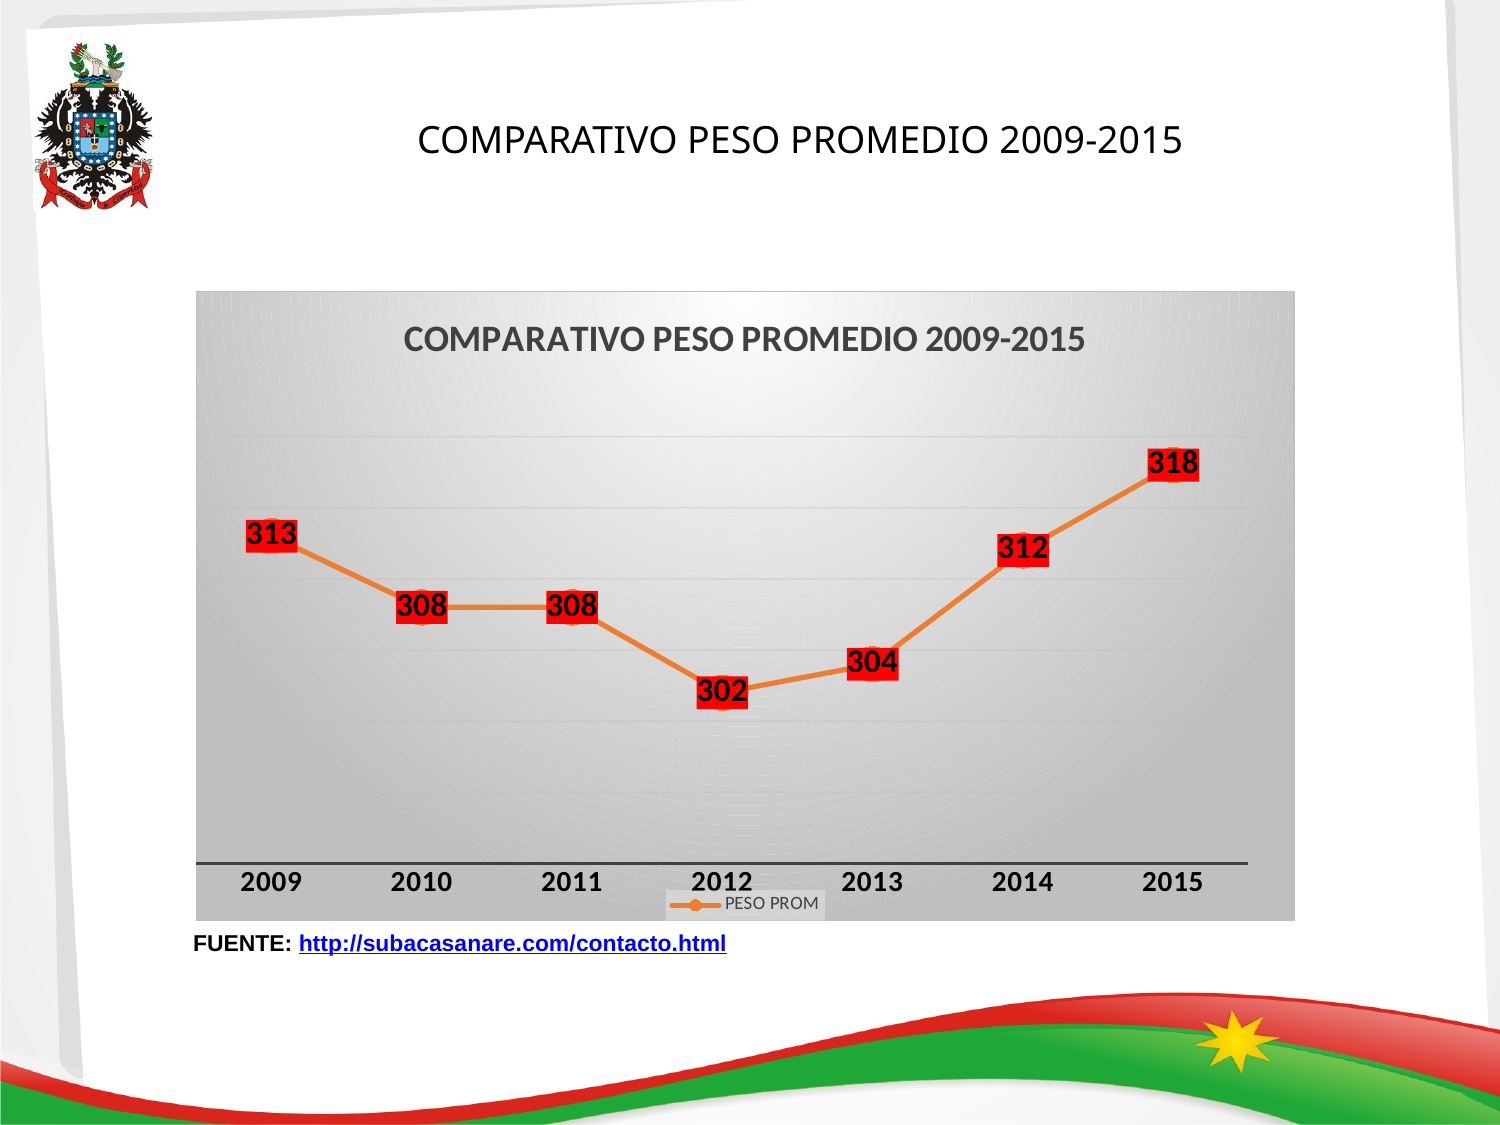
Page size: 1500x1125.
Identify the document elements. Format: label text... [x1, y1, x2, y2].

chart [194, 290, 1296, 922]
picture [0, 0, 1500, 1125]
title COMPARATIVO PESO PROMEDIO 2009-2015 [175, 44, 1426, 233]
text_box FUENTE: http://subacasanare.com/contacto.html [178, 921, 929, 964]
